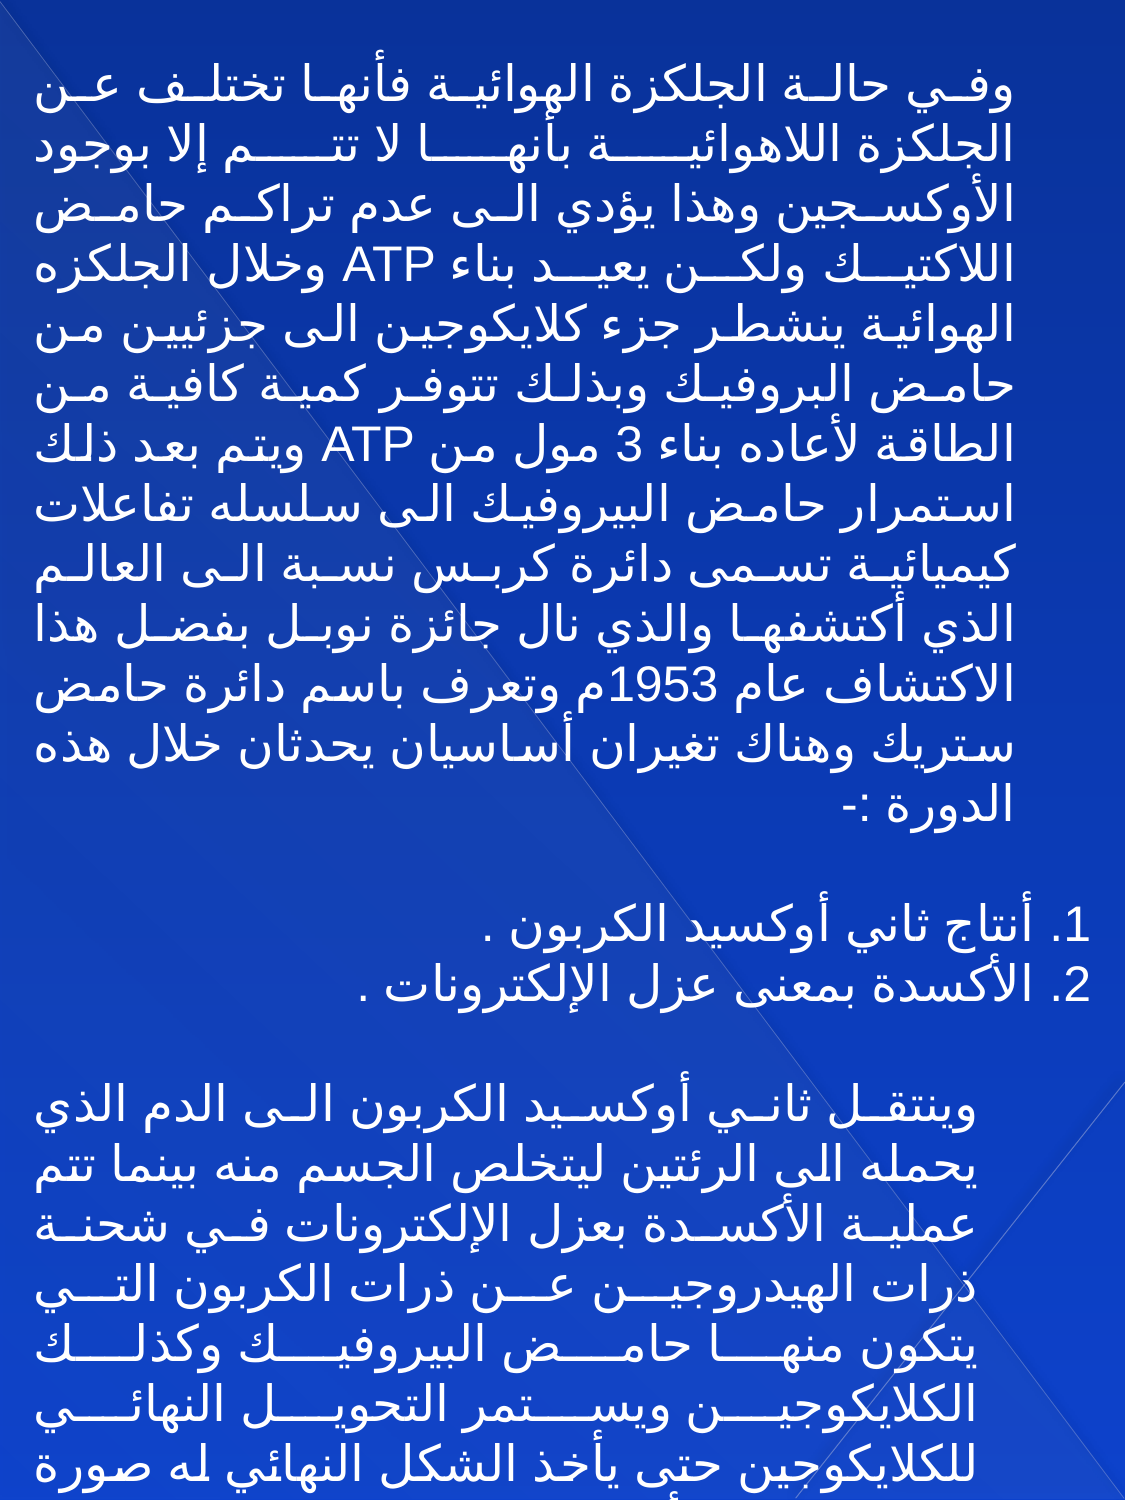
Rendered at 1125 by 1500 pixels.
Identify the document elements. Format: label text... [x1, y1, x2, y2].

text_box وفي حالة الجلكزة الهوائية فأنها تختلف عن الجلكزة اللاهوائية بأنها لا تتم إلا بوجود الأوكسجين وهذا يؤدي الى عدم تراكم حامض اللاكتيك ولكن يعيد بناء ATP وخلال الجلكزه الهوائية ينشطر جزء كلايكوجين الى جزئيين من حامض البروفيك وبذلك تتوفر كمية كافية من الطاقة لأعاده بناء 3 مول من ATP ويتم بعد ذلك استمرار حامض البيروفيك الى سلسله تفاعلات كيميائية تسمى دائرة كربس نسبة الى العالم الذي أكتشفها والذي نال جائزة نوبل بفضل هذا الاكتشاف عام 1953م وتعرف باسم دائرة حامض ستريك وهناك تغيران أساسيان يحدثان خلال هذه الدورة :- أنتاج ثاني أوكسيد الكربون . الأكسدة بمعنى عزل الإلكترونات . وينتقل ثاني أوكسيد الكربون الى الدم الذي يحمله الى الرئتين ليتخلص الجسم منه بينما تتم عملية الأكسدة بعزل الإلكترونات في شحنة ذرات الهيدروجين عن ذرات الكربون التي يتكون منها حامض البيروفيك وكذلك الكلايكوجين ويستمر التحويل النهائي للكلايكوجين حتى يأخذ الشكل النهائي له صورة ماء بواسطة أيونات الهيدروجين والكترونات التي عزلت بواسطة دائرة كربس وأوكسجين هواء التنفس وتسمى سلسلة التفاعلات الكيميائية التي تشكل الماء نظام النقل الإلكتروني أو السلسلة التنفسية . [19, 0, 1106, 1500]
